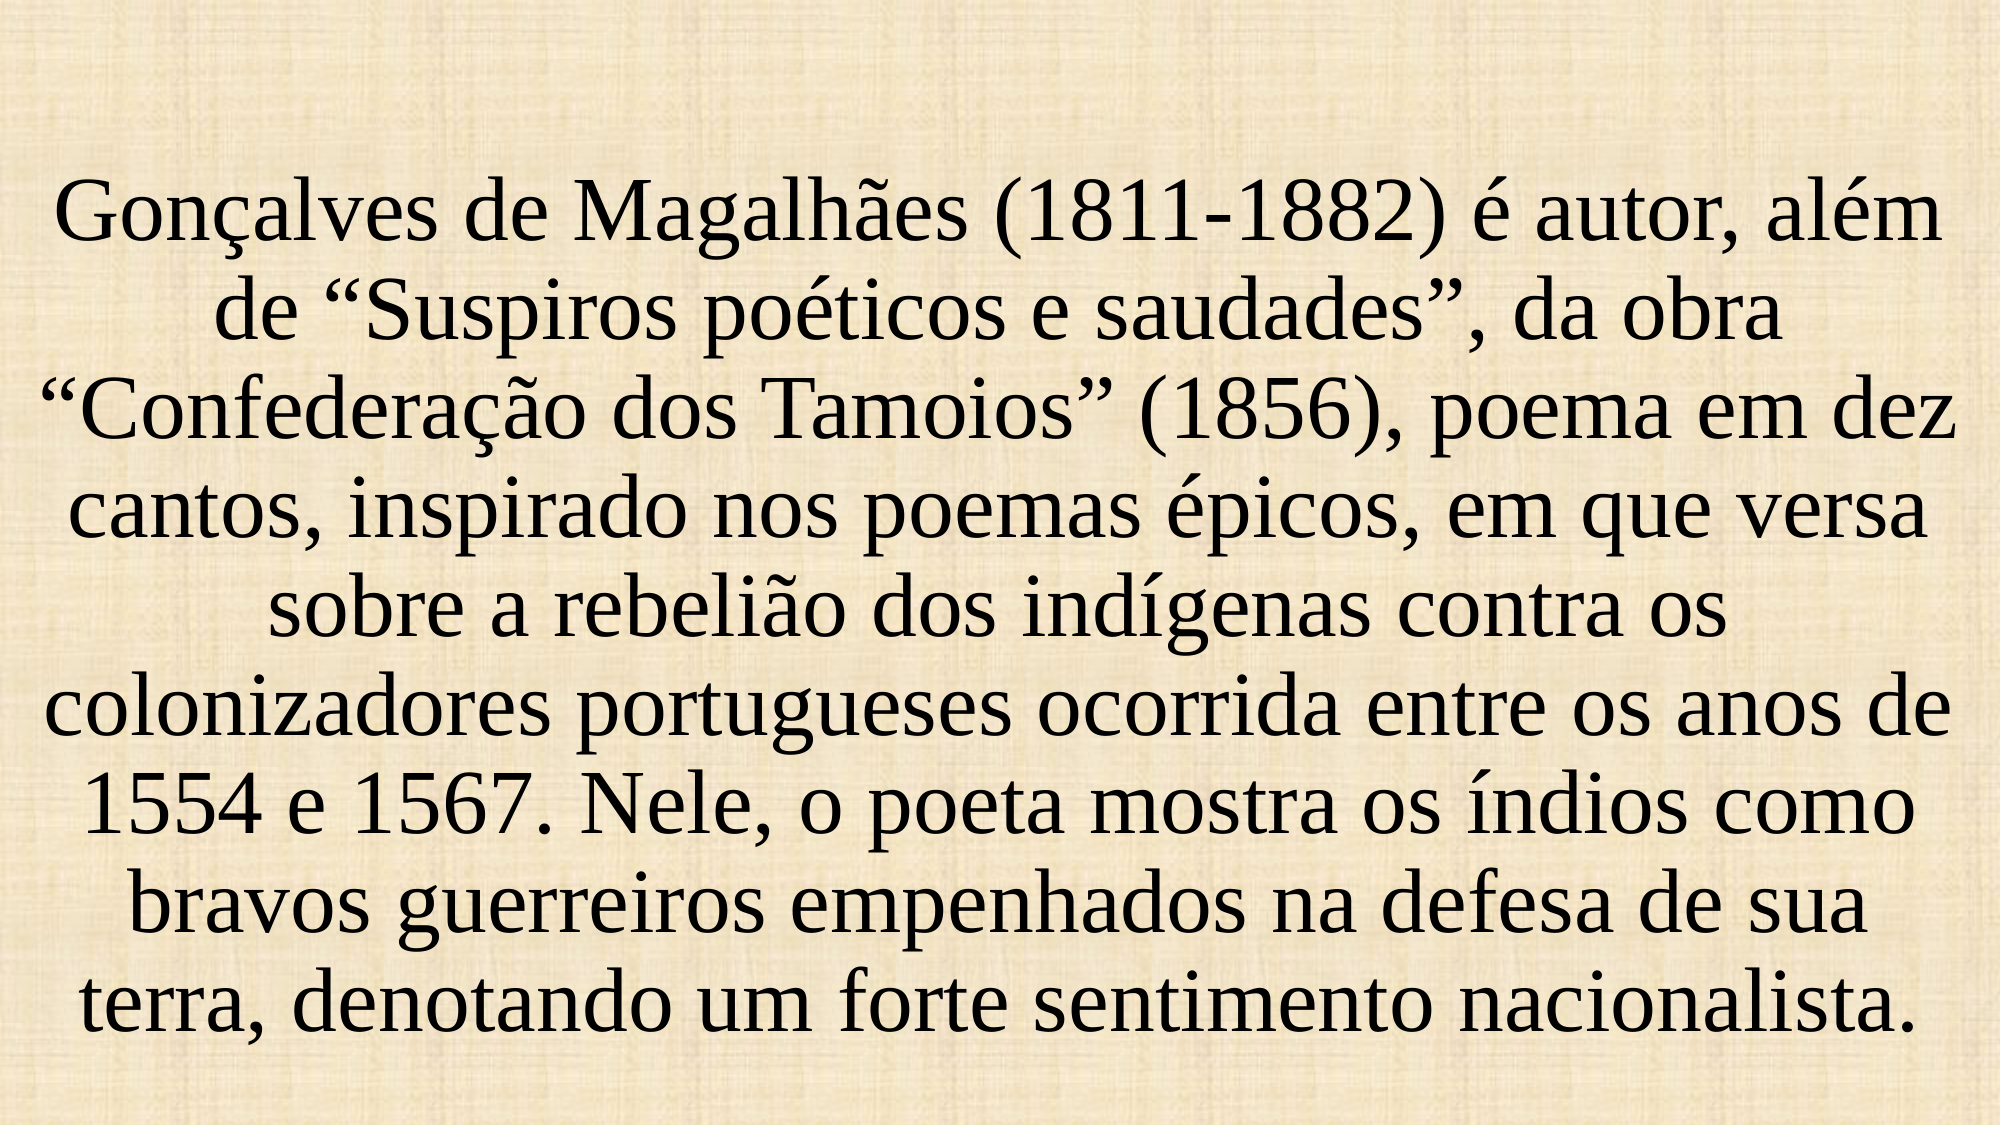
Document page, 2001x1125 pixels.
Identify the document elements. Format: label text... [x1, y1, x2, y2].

list Gonçalves de Magalhães (1811-1882) é autor, além de “Suspiros poéticos e saudades”, da obra “Confederação dos Tamoios” (1856), poema em dez cantos, inspirado nos poemas épicos, em que versa sobre a rebelião dos indígenas contra os colonizadores portugueses ocorrida entre os anos de 1554 e 1567. Nele, o poeta mostra os índios como bravos guerreiros empenhados na defesa de sua terra, denotando um forte sentimento nacionalista. [23, 23, 1978, 1105]
